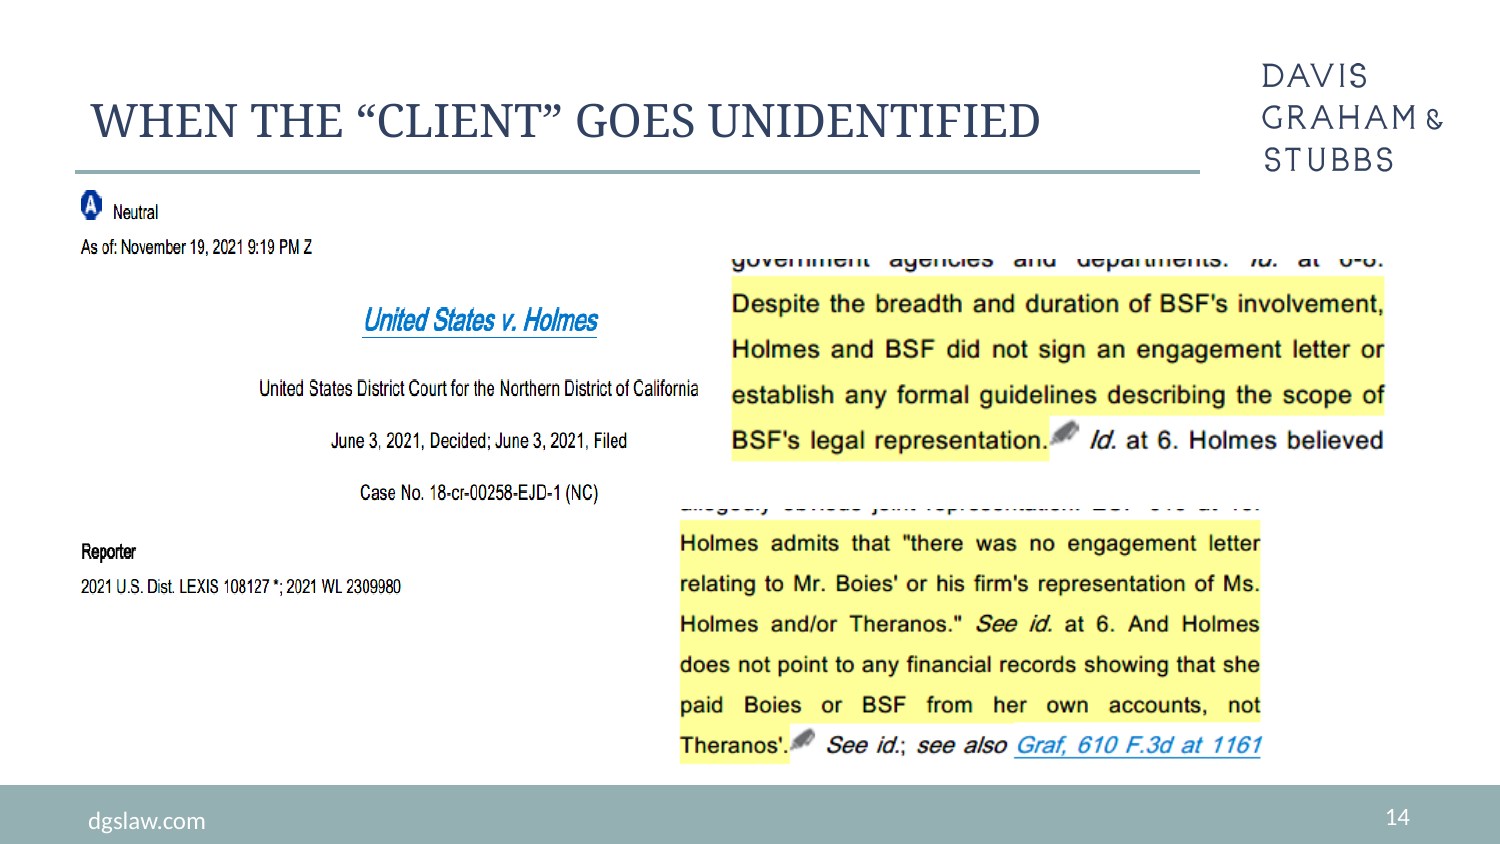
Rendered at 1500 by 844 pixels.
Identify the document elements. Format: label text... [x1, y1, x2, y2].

picture [0, 785, 1500, 844]
picture [1262, 63, 1443, 172]
picture [699, 259, 1405, 471]
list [62, 178, 863, 610]
title When the “client” goes unidentified [75, 63, 1245, 175]
picture [662, 509, 1269, 775]
